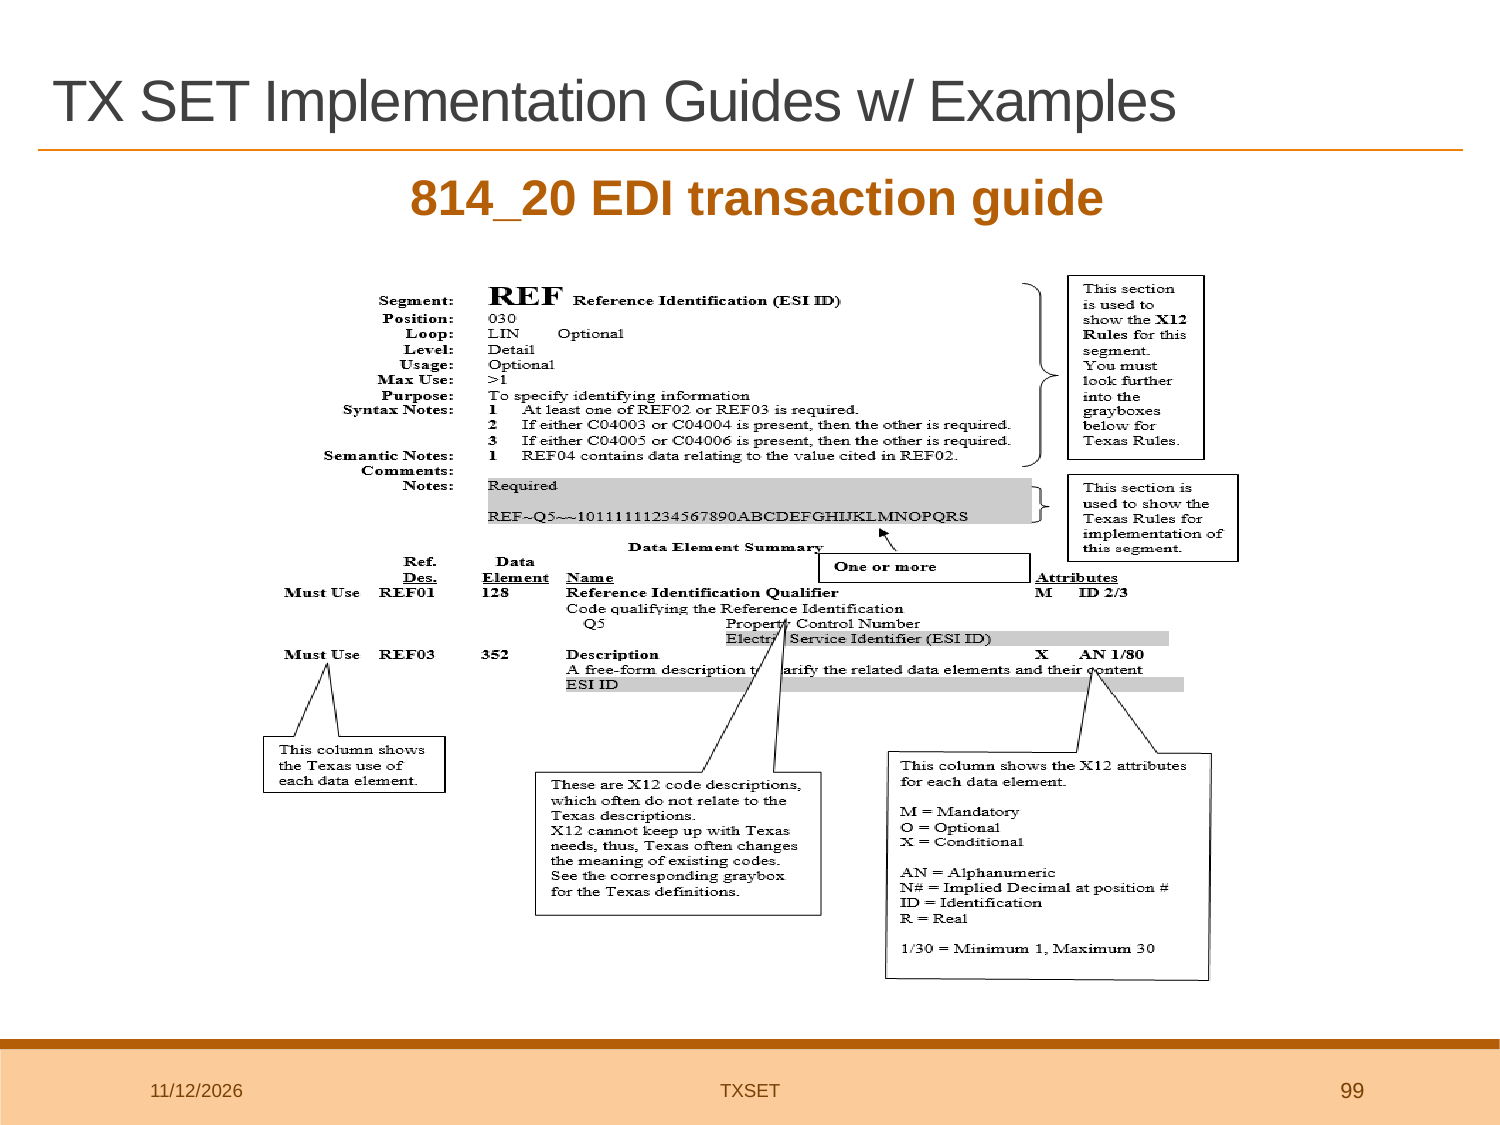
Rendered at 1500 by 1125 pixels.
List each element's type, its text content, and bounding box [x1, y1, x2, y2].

list 814_20 EDI transaction guide [37, 164, 1463, 246]
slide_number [135, 1059, 440, 1120]
title TX SET Implementation Guides w/ Examples [37, 37, 1275, 141]
slide_number 99 [1218, 1059, 1380, 1120]
footer TxSET [453, 1059, 1047, 1120]
picture [254, 259, 1246, 986]
